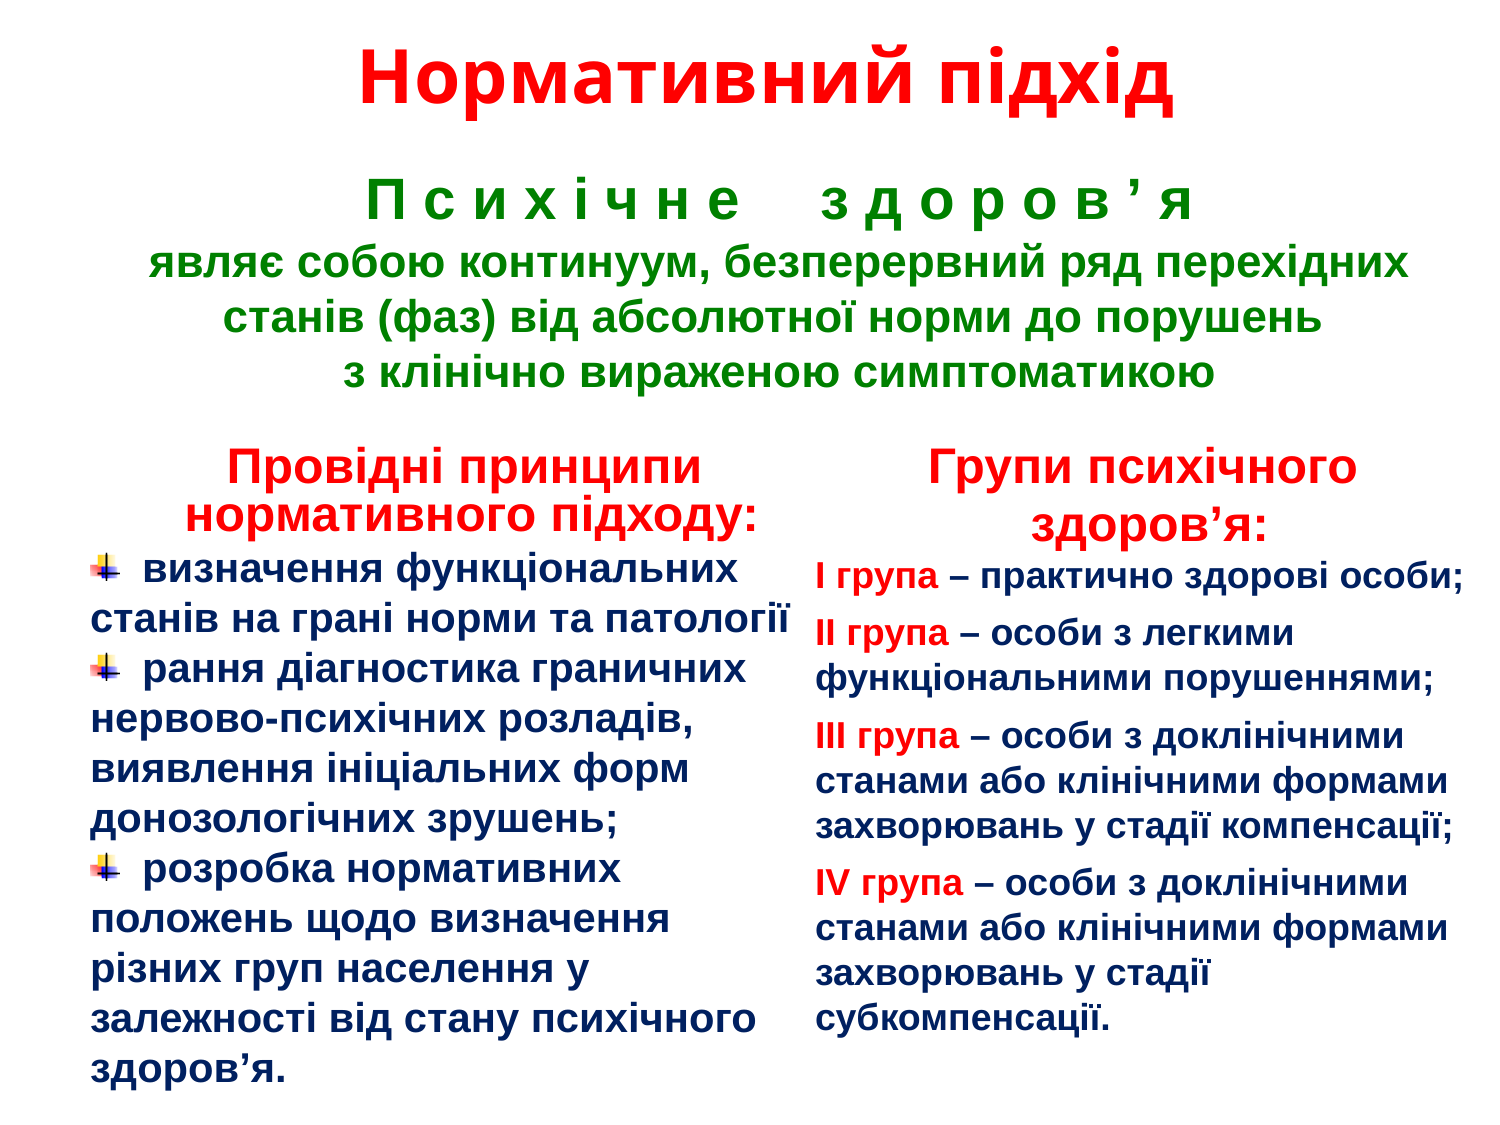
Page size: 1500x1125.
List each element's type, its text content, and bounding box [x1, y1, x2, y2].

text_box П с и х і ч н е з д о р о в ’ я являє собою континуум, безперервний ряд перехідних станів (фаз) від абсолютної норми до порушень з клінічно вираженою симптоматикою [79, 203, 1480, 404]
picture [90, 851, 120, 881]
picture [90, 651, 120, 681]
list Провідні принципи нормативного підходу: визначення функціональних станів на грані норми та патології рання діагностика граничних нервово-психічних розладів, виявлення ініціальних форм донозологічних зрушень; розробка нормативних положень щодо визначення різних груп населення у залежності від стану психічного здоров’я. [75, 437, 813, 1125]
picture [90, 551, 120, 581]
title Нормативний підхід [53, 31, 1479, 115]
list Групи психічного здоров’я: I група – практично здорові особи; II група – особи з легкими функціональними порушеннями; III група – особи з доклінічними станами або клінічними формами захворювань у стадії компенсації; IV група – особи з доклінічними станами або клінічними формами захворювань у стадії субкомпенсації. [800, 437, 1500, 1094]
